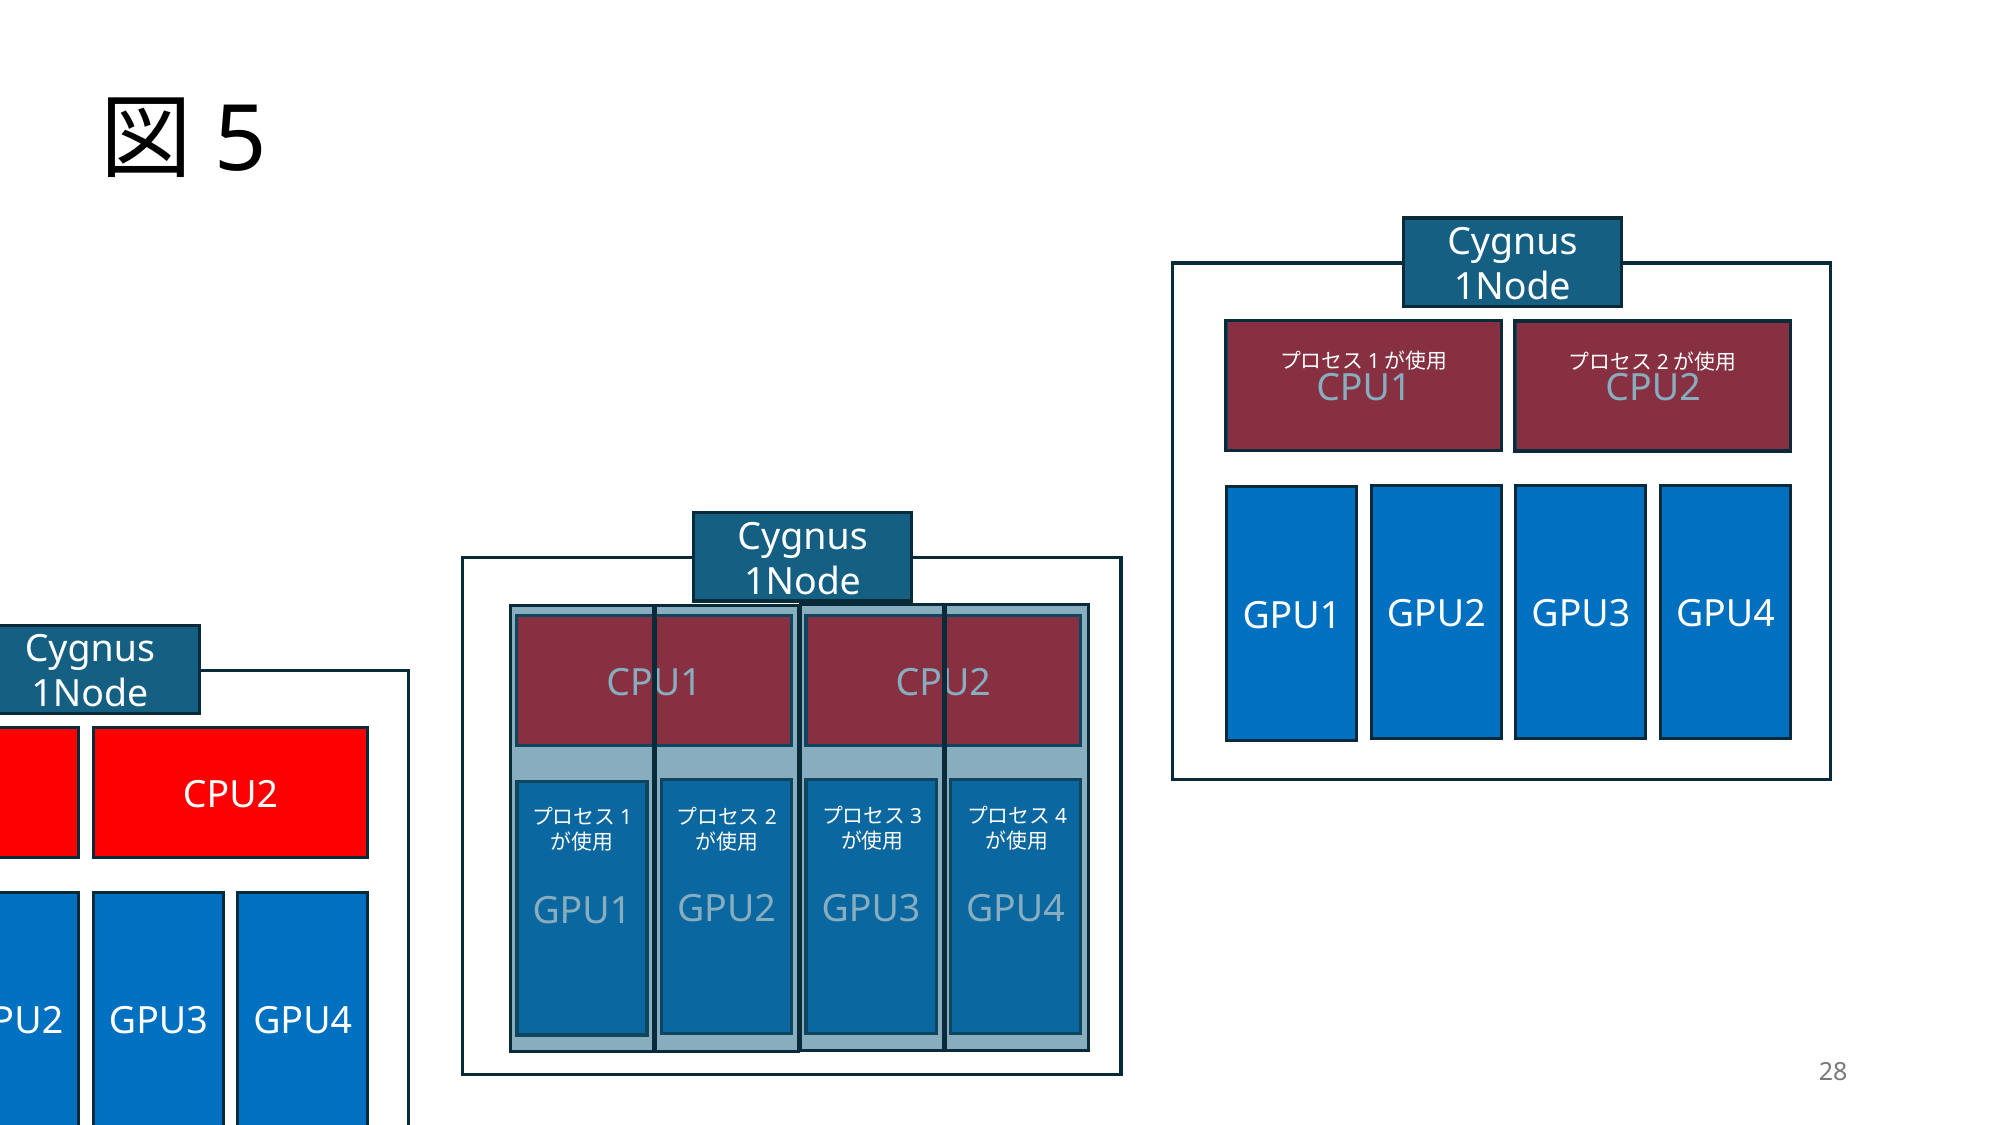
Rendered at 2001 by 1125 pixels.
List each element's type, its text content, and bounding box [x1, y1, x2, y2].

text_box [0, 624, 409, 1125]
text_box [1171, 217, 1832, 781]
slide_number 28 [1412, 1042, 1863, 1103]
title 図5 [85, 32, 1811, 250]
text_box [462, 512, 1122, 1076]
